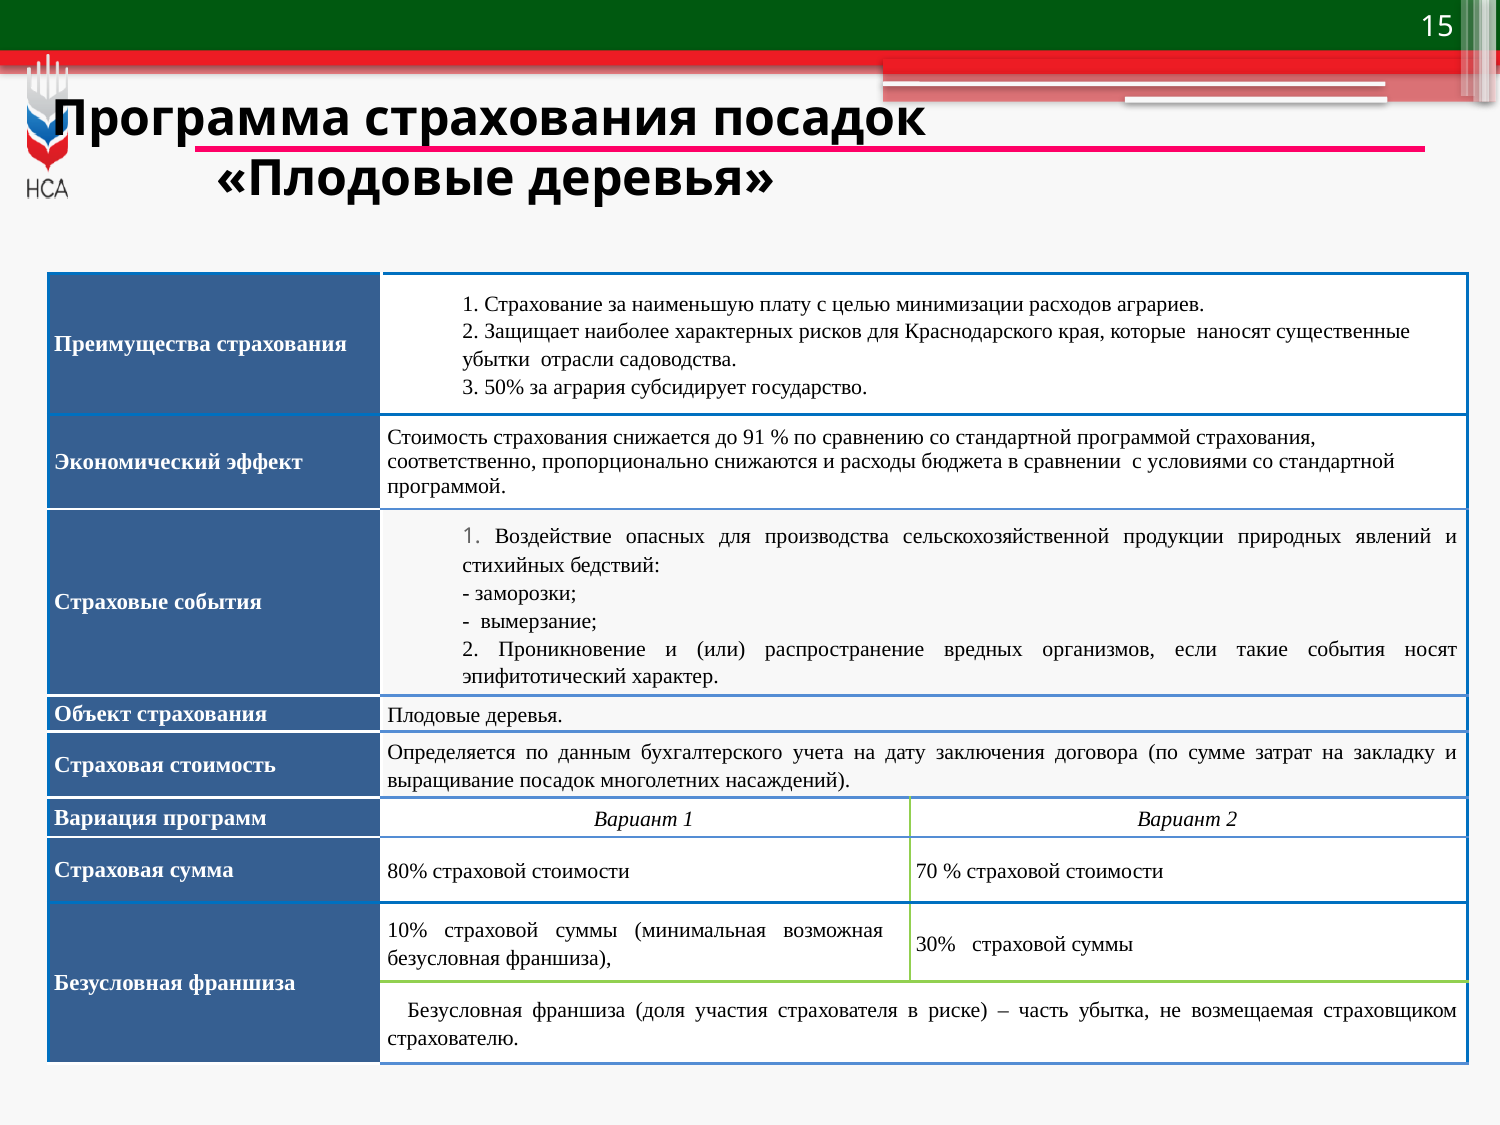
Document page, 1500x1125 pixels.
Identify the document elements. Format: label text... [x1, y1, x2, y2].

table_cell Вариант 1 [383, 799, 909, 836]
table_cell Вариант 2 [911, 799, 1466, 836]
table_cell Безусловная франшиза (доля участия страхователя в риске) – часть убытка, не возмещаемая страховщиком страхователю. [383, 983, 1466, 1062]
table_cell Экономический эффект [50, 416, 380, 508]
table_cell Безусловная франшиза [50, 904, 380, 1062]
table_header Преимущества страхования [50, 275, 380, 413]
table_cell Плодовые деревья. [383, 697, 1466, 730]
table_cell 80% страховой стоимости [383, 838, 909, 901]
table_cell 1. Воздействие опасных для производства сельскохозяйственной продукции природных явлений и стихийных бедствий: - заморозки; - вымерзание; 2. Проникновение и (или) распространение вредных организмов, если такие события носят эпифитотический характер. [383, 510, 1466, 694]
picture [27, 54, 68, 78]
table_cell 30% страховой суммы [911, 904, 1466, 980]
table_cell Объект страхования [50, 697, 380, 730]
table_cell Страховая стоимость [50, 733, 380, 796]
table_cell Страховые события [50, 510, 380, 694]
table_cell 70 % страховой стоимости [911, 838, 1466, 901]
table_cell Вариация программ [50, 799, 380, 836]
table_header 1. Страхование за наименьшую плату с целью минимизации расходов аграриев. 2. Защищает наиболее характерных рисков для Краснодарского края, которые наносят существенные убытки отрасли садоводства. 3. 50% за агрария субсидирует государство. [383, 275, 1466, 413]
table_cell 10% страховой суммы (минимальная возможная безусловная франшиза), [383, 904, 909, 980]
table_cell Стоимость страхования снижается до 91 % по сравнению со стандартной программой страхования, соответственно, пропорционально снижаются и расходы бюджета в сравнении с условиями со стандартной программой. [383, 416, 1466, 508]
table_cell Определяется по данным бухгалтерского учета на дату заключения договора (по сумме затрат на закладку и выращивание посадок многолетних насаждений). [383, 733, 1466, 796]
table_cell Страховая сумма [50, 838, 380, 901]
text_box Программа страхования посадок «Плодовые деревья» [0, 78, 1175, 273]
